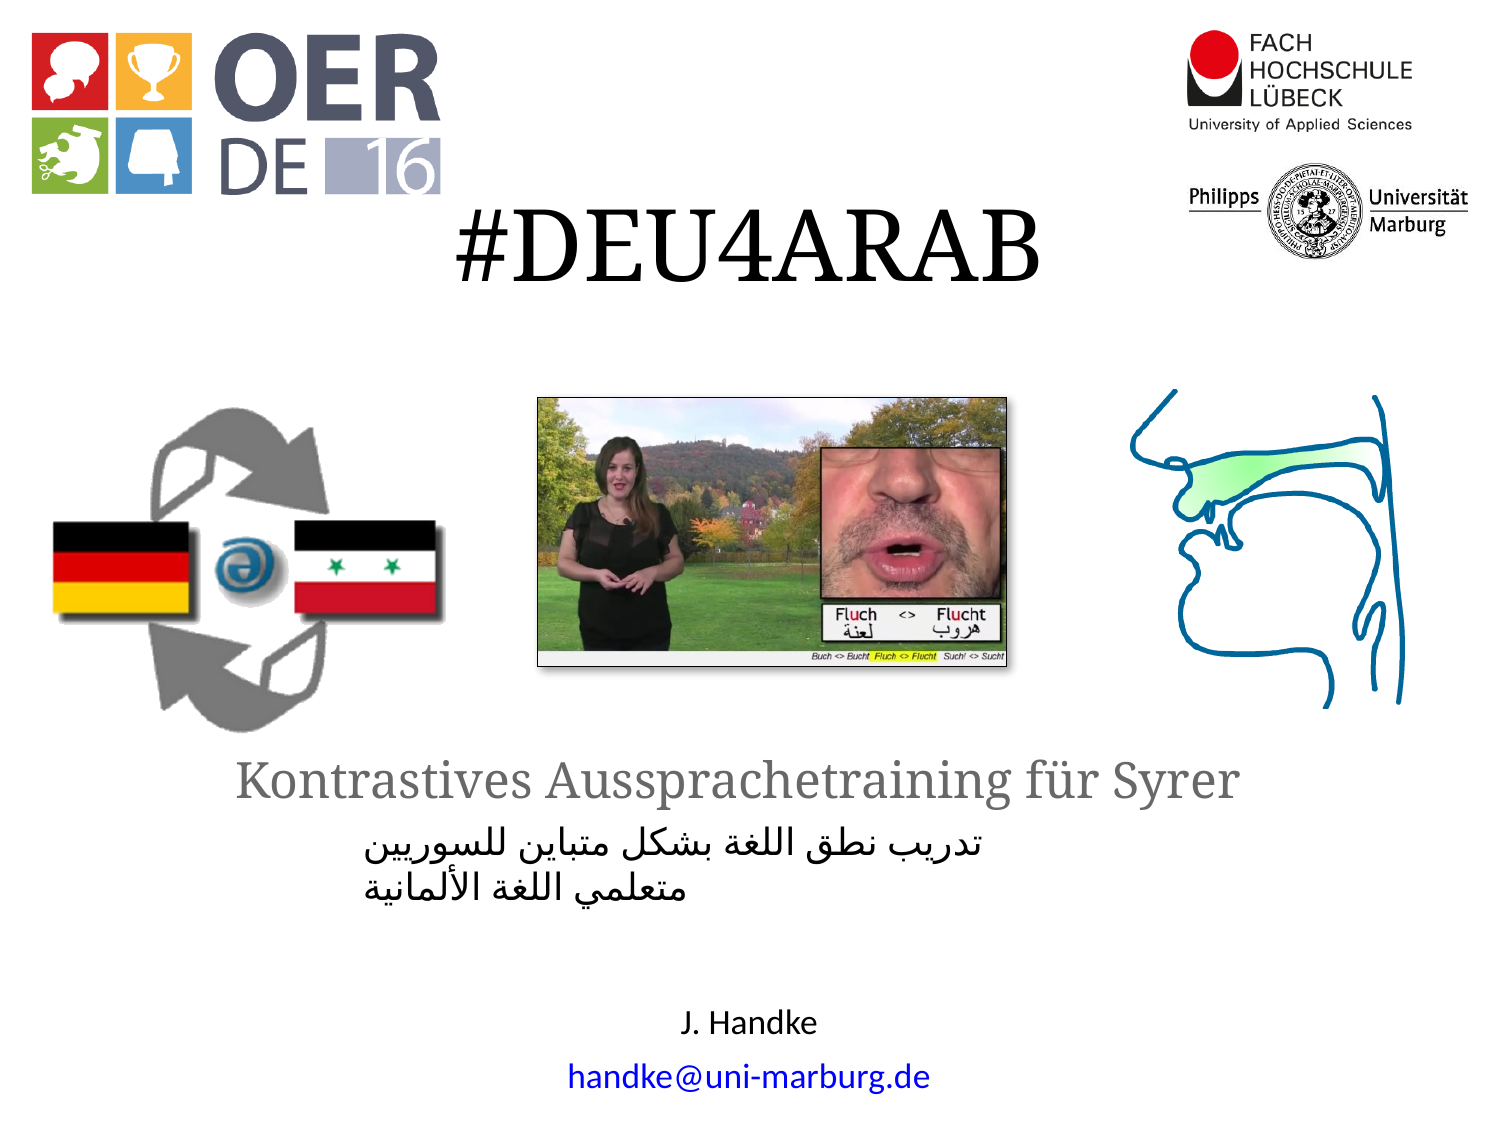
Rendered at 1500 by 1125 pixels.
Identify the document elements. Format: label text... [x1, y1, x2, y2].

picture [1179, 443, 1382, 516]
picture [537, 396, 1007, 667]
picture [1187, 160, 1469, 262]
picture [29, 30, 443, 196]
text_box J. Handke handke@uni-marburg.de [40, 999, 1458, 1083]
text_box تدريب نطق اللغة بشكل متباين للسوريين متعلمي اللغة الألمانية [348, 810, 1120, 961]
picture [1127, 385, 1408, 709]
text_box #DEU4ARAB [41, 243, 1459, 346]
picture [1187, 30, 1412, 132]
picture [1228, 534, 1235, 545]
text_box Kontrastives Aussprachetraining für Syrer [29, 751, 1447, 854]
picture [0, 385, 513, 764]
